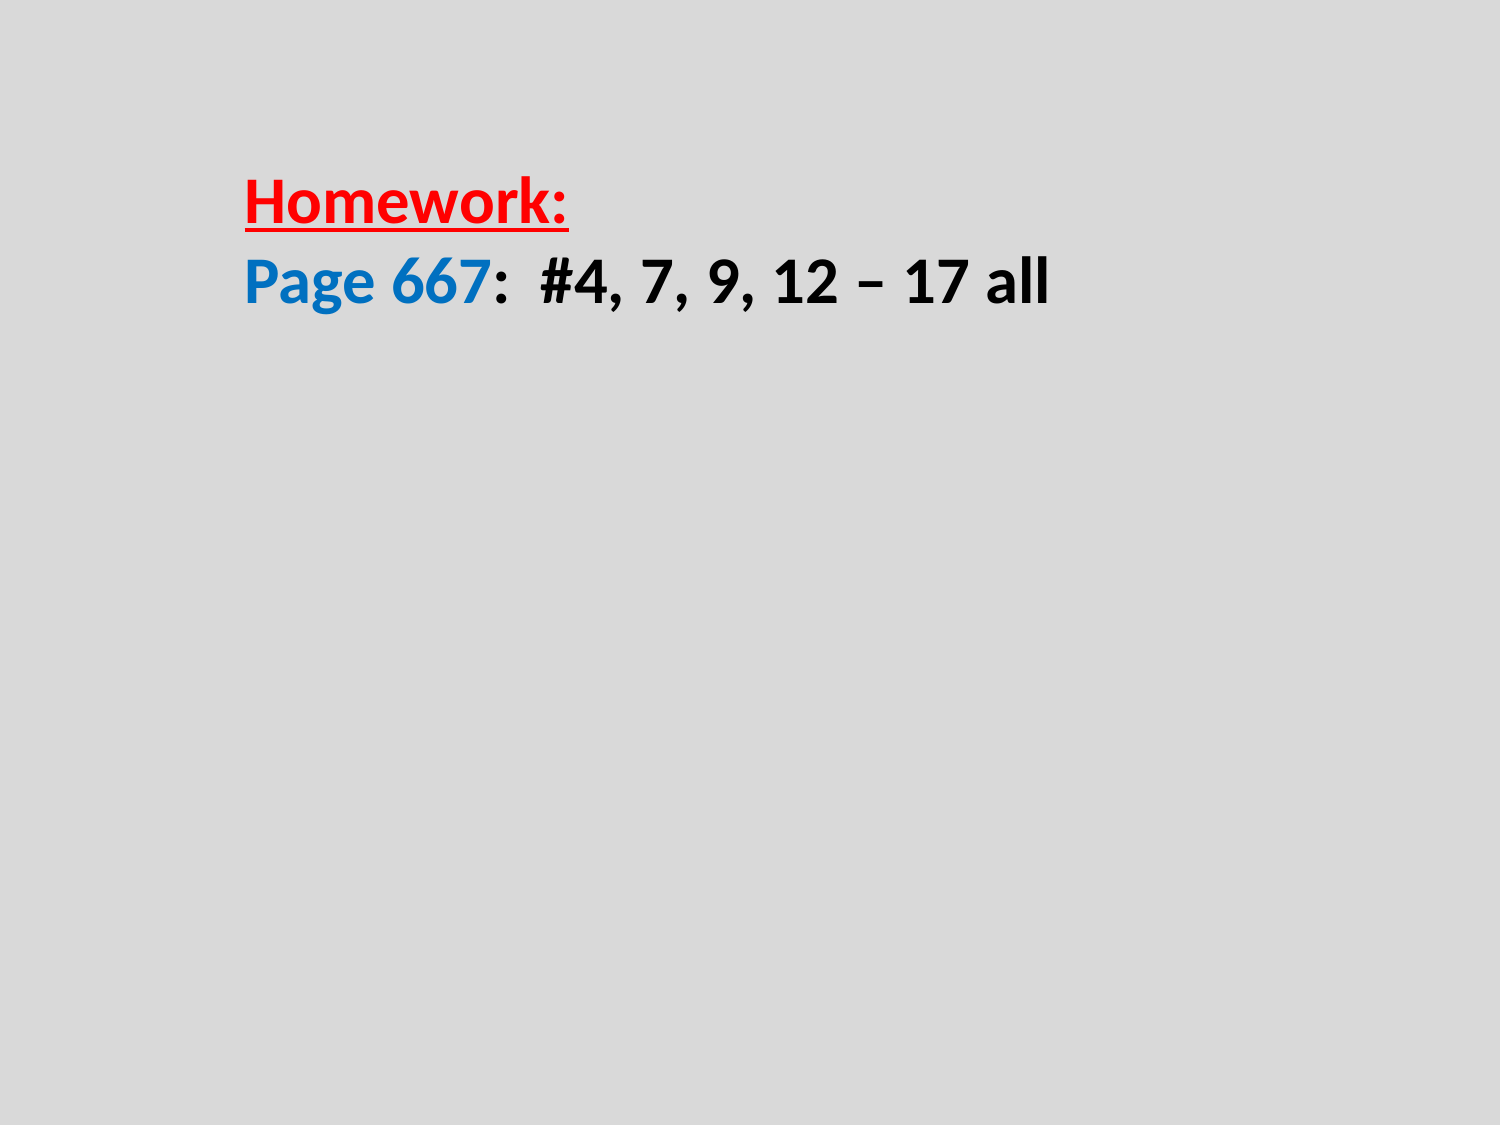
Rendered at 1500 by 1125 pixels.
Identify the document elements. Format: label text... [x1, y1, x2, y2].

text_box Homework: Page 667: #4, 7, 9, 12 – 17 all [229, 149, 1067, 325]
